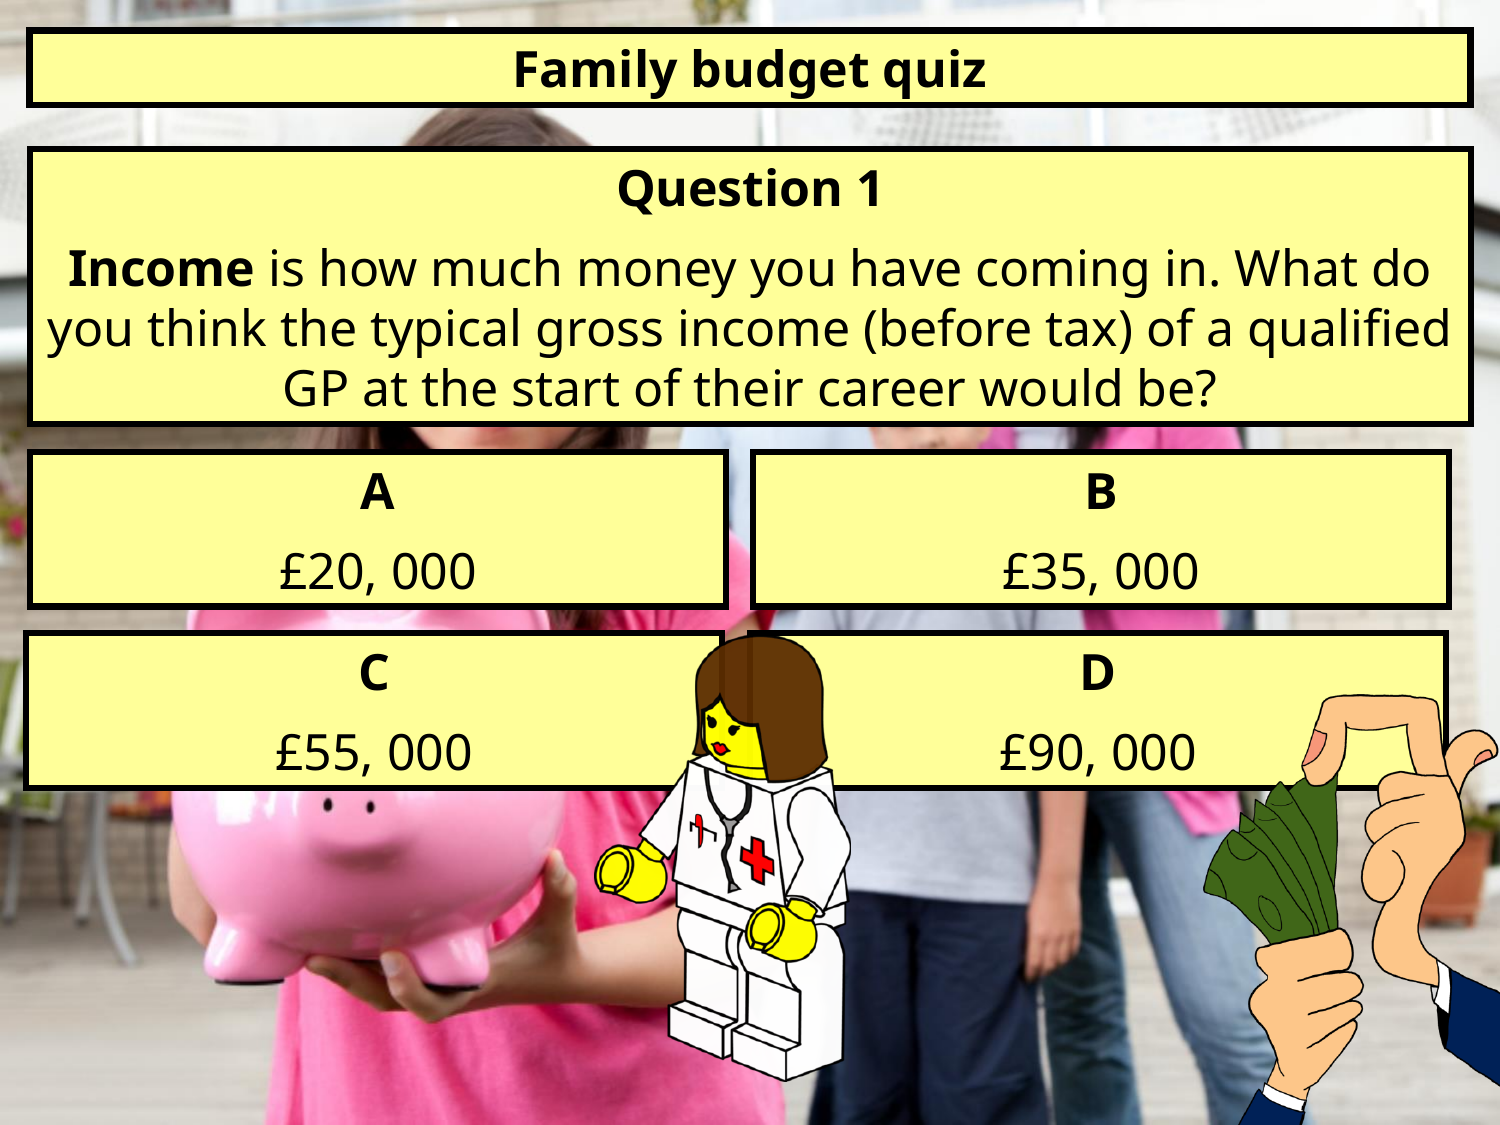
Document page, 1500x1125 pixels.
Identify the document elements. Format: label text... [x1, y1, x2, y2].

text_box Family budget quiz [29, 30, 1471, 106]
text_box D £90, 000 [851, 633, 1447, 788]
text_box B £35, 000 [752, 451, 1450, 607]
text_box C £55, 000 [25, 633, 592, 788]
text_box Question 1 Income is how much money you have coming in. What do you think the typical gross income (before tax) of a qualified GP at the start of their career would be? [30, 148, 1472, 424]
text_box A £20, 000 [29, 451, 727, 607]
picture [0, 0, 1500, 1125]
